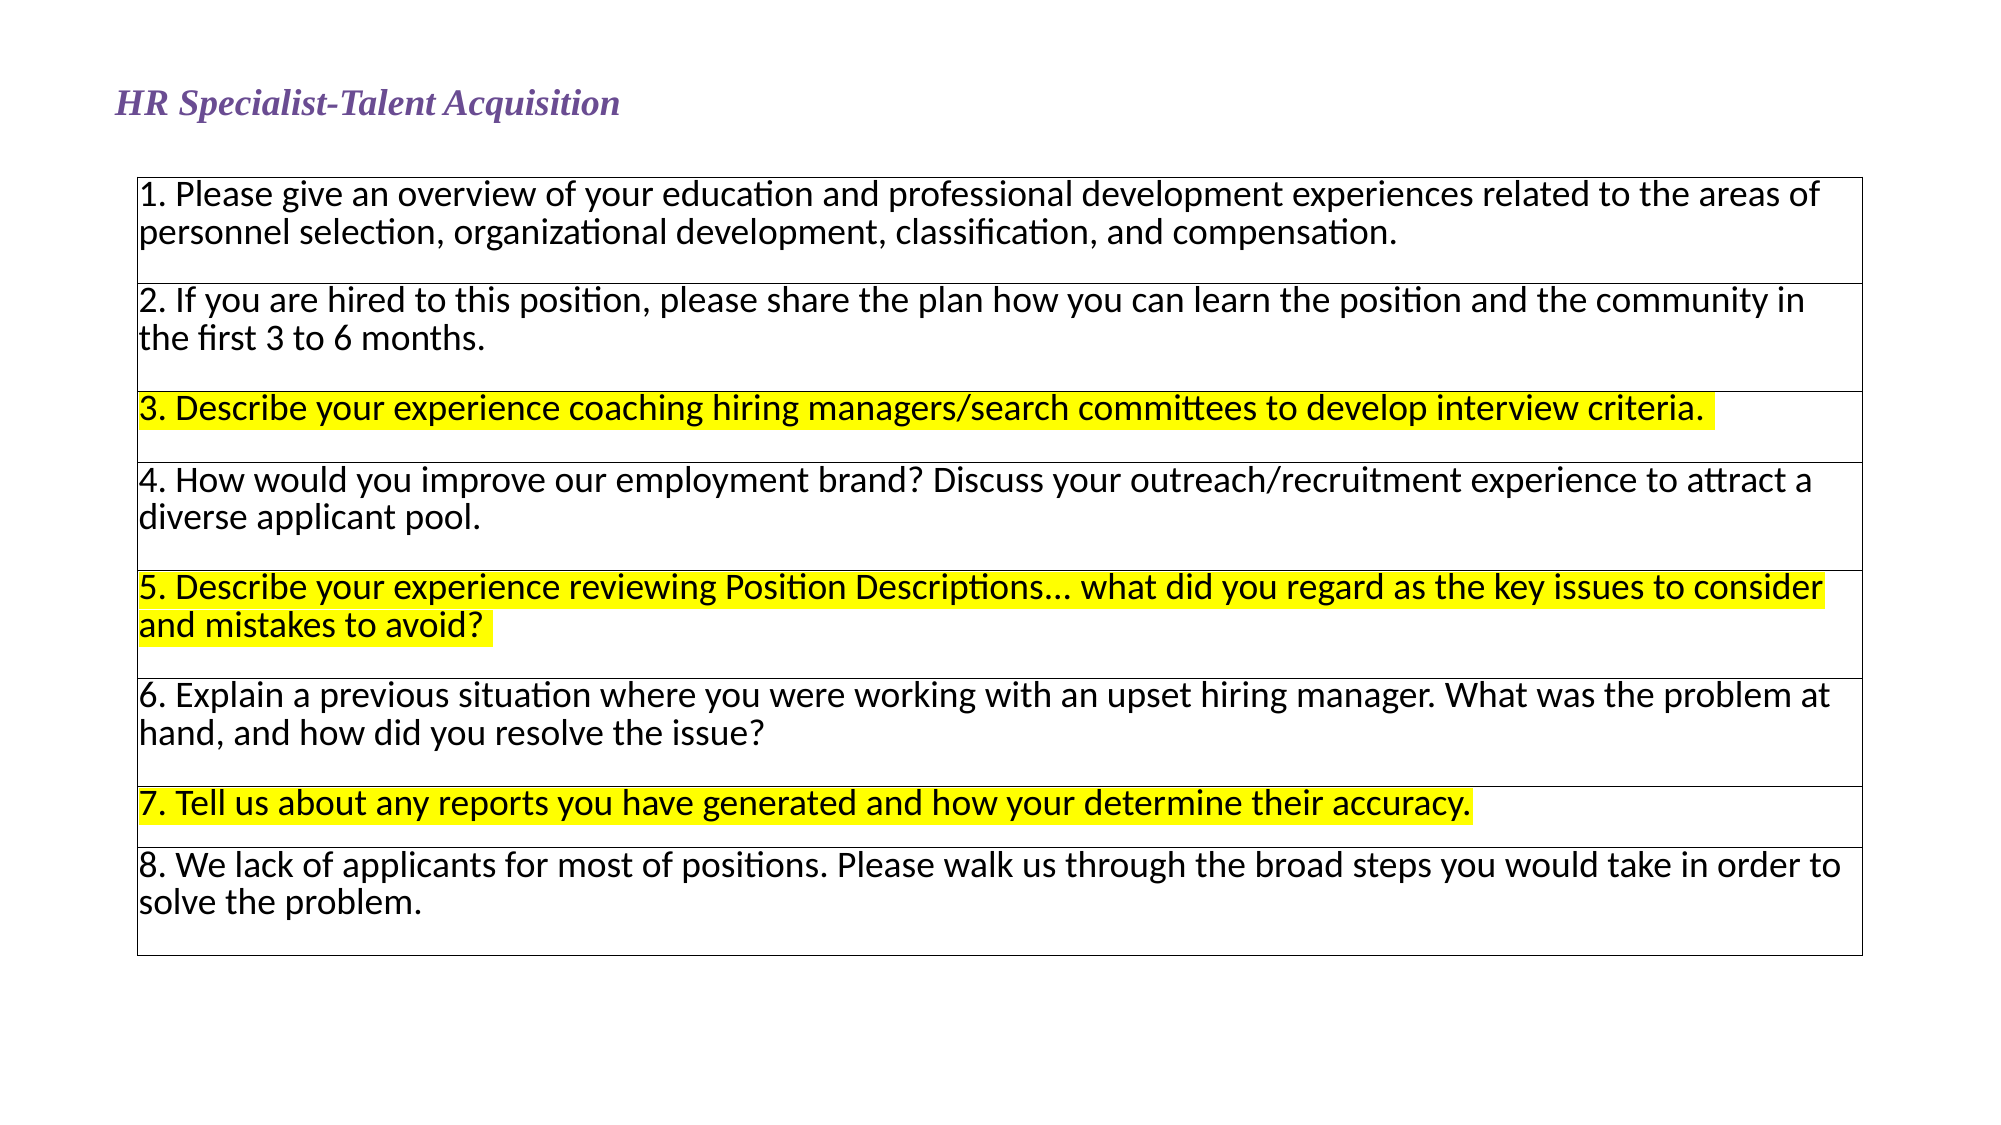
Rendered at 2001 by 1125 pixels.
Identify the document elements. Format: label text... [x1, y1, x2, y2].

table_cell 6. Explain a previous situation where you were working with an upset hiring manager. What was the problem at hand, and how did you resolve the issue? [138, 679, 1862, 786]
table_header 1. Please give an overview of your education and professional development experiences related to the areas of personnel selection, organizational development, classification, and compensation. [138, 178, 1862, 283]
table_cell 4. How would you improve our employment brand? Discuss your outreach/recruitment experience to attract a diverse applicant pool. [138, 463, 1862, 570]
table_cell 7. Tell us about any reports you have generated and how your determine their accuracy. [138, 787, 1862, 847]
table_cell 5. Describe your experience reviewing Position Descriptions... what did you regard as the key issues to consider and mistakes to avoid? [138, 571, 1862, 678]
table_cell 8. We lack of applicants for most of positions. Please walk us through the broad steps you would take in order to solve the problem. [138, 848, 1862, 955]
table_cell 3. Describe your experience coaching hiring managers/search committees to develop interview criteria. [138, 392, 1862, 462]
list HR Specialist-Talent Acquisition [99, 75, 1900, 184]
table_cell 2. If you are hired to this position, please share the plan how you can learn the position and the community in the first 3 to 6 months. [138, 284, 1862, 391]
